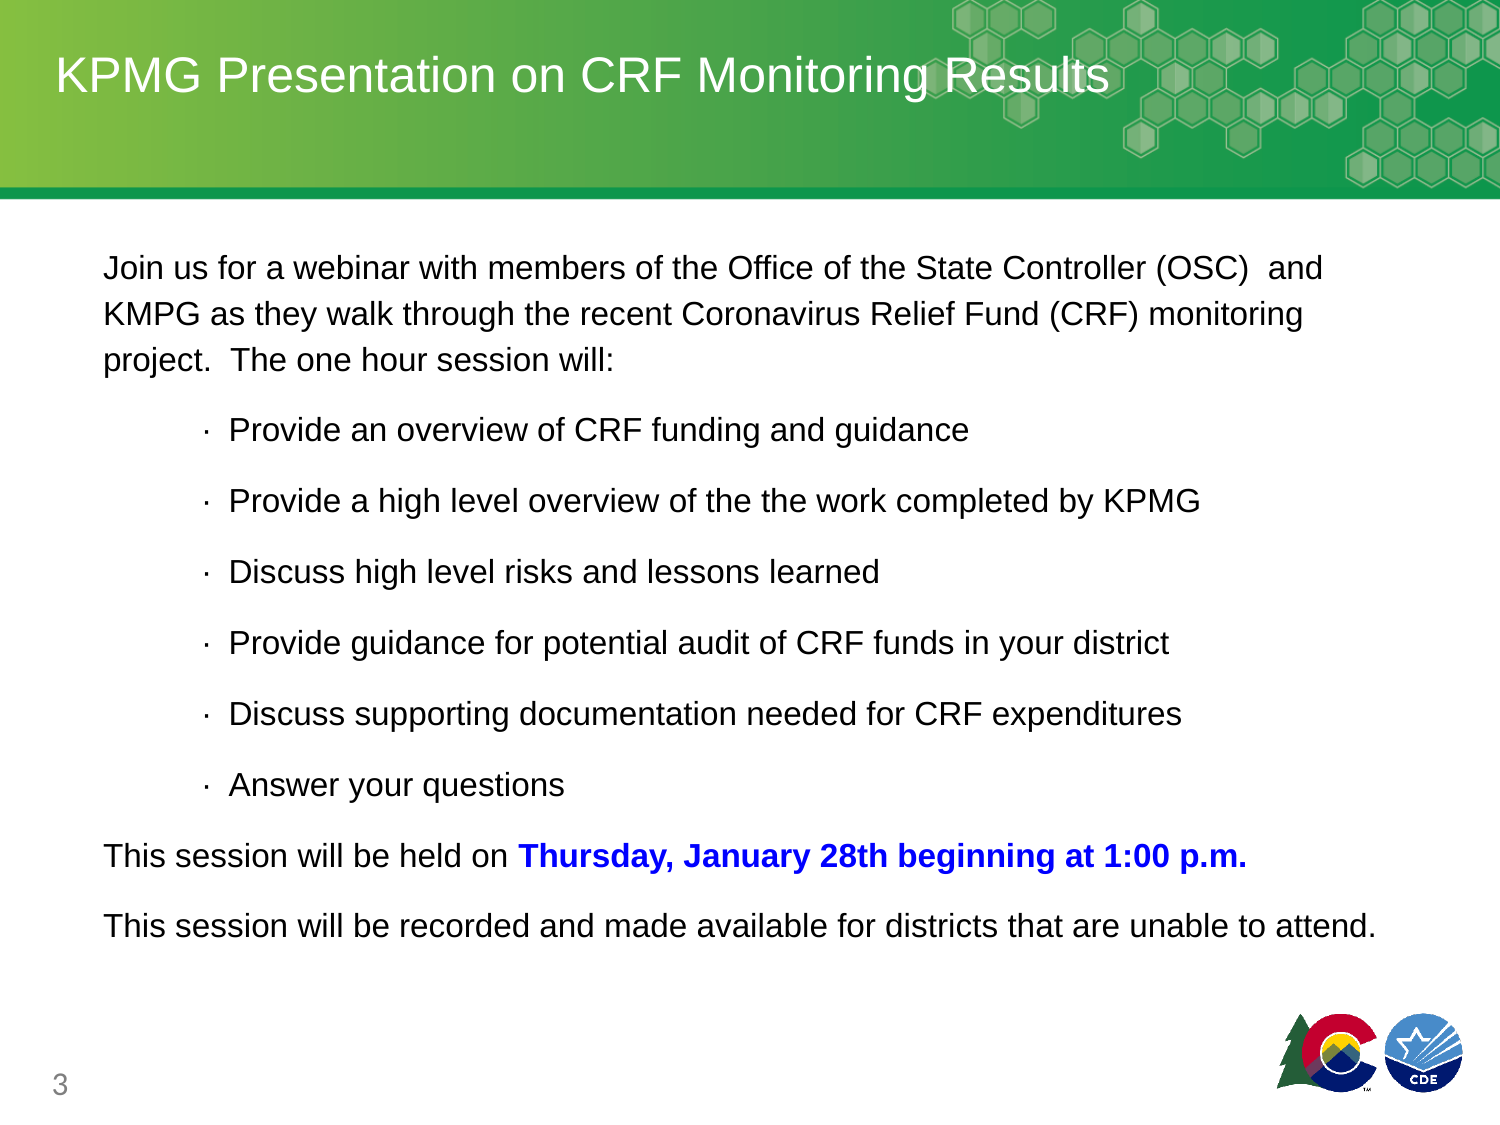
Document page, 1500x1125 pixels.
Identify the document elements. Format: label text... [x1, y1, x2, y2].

slide_number 3 [36, 1054, 375, 1115]
list Join us for a webinar with members of the Office of the State Controller (OSC) and KMPG as they walk through the recent Coronavirus Relief Fund (CRF) monitoring project. The one hour session will: · Provide an overview of CRF funding and guidance · Provide a high level overview of the the work completed by KPMG · Discuss high level risks and lessons learned · Provide guidance for potential audit of CRF funds in your district · Discuss supporting documentation needed for CRF expenditures · Answer your questions This session will be held on Thursday, January 28th beginning at 1:00 p.m. This session will be recorded and made available for districts that are unable to attend. [103, 239, 1397, 1002]
picture [1275, 1012, 1463, 1093]
picture [0, 0, 1500, 200]
title KPMG Presentation on CRF Monitoring Results [40, 41, 1250, 166]
